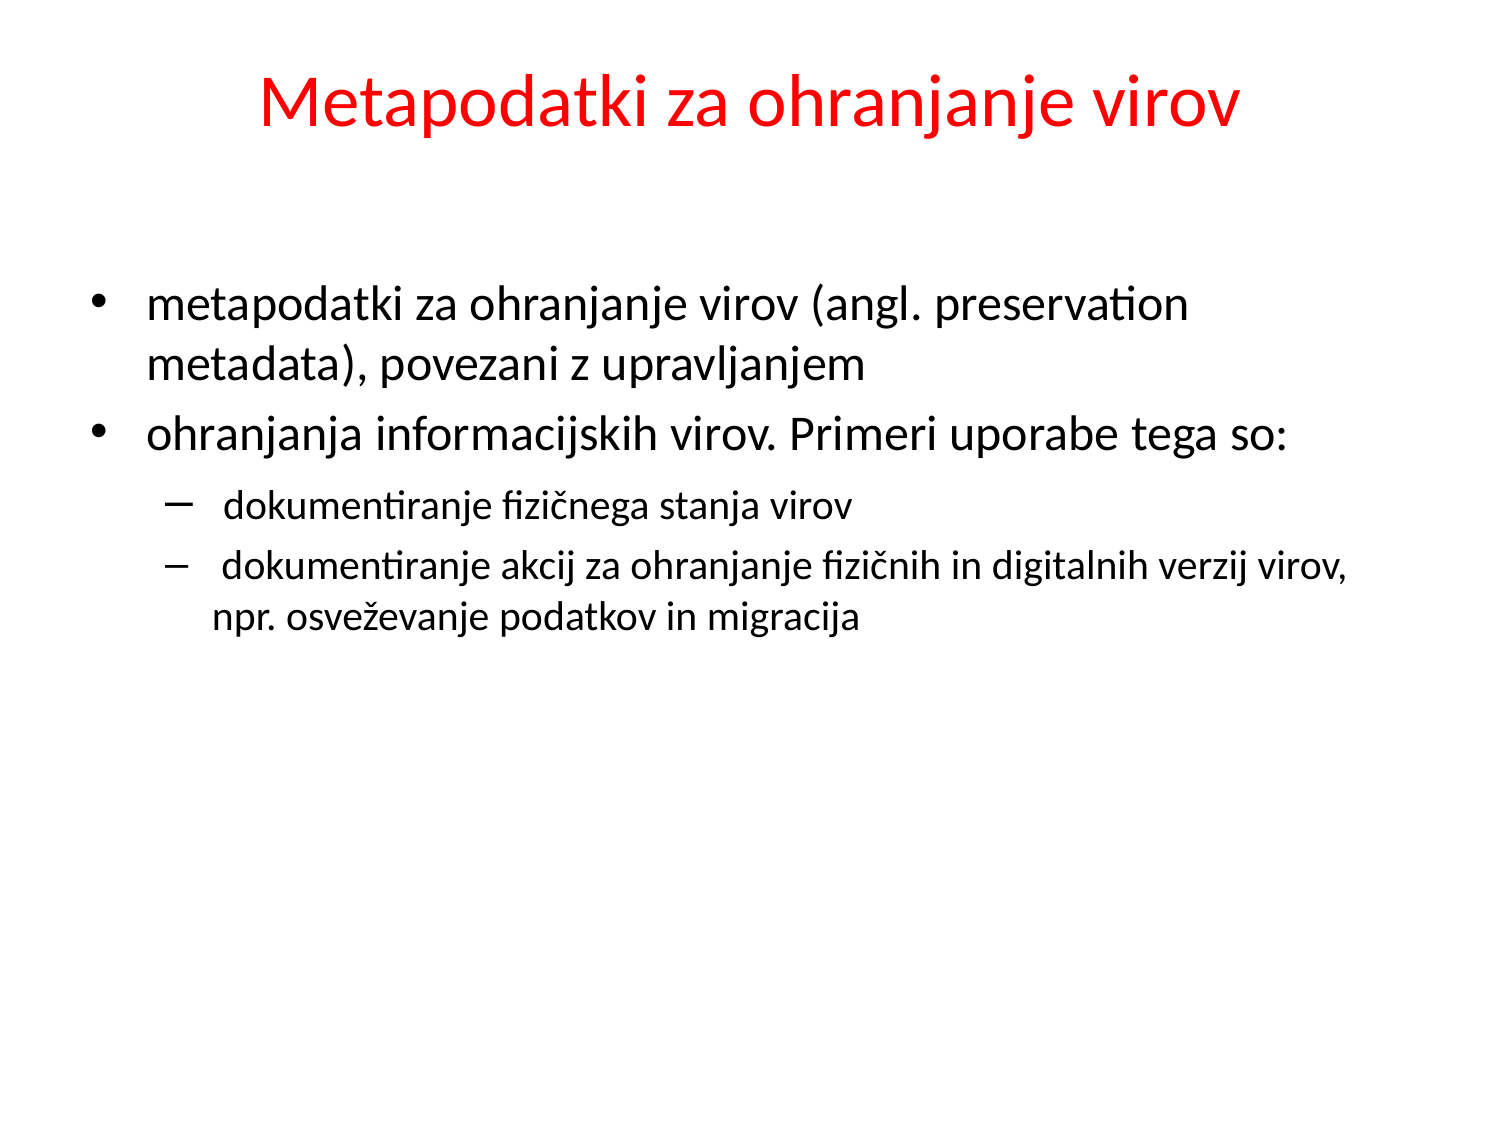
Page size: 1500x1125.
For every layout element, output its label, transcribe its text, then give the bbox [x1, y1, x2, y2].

list metapodatki za ohranjanje virov (angl. preservation metadata), povezani z upravljanjem ohranjanja informacijskih virov. Primeri uporabe tega so: dokumentiranje fizičnega stanja virov dokumentiranje akcij za ohranjanje fizičnih in digitalnih verzij virov, npr. osveževanje podatkov in migracija [75, 262, 1425, 1005]
title Metapodatki za ohranjanje virov [75, 2, 1425, 190]
